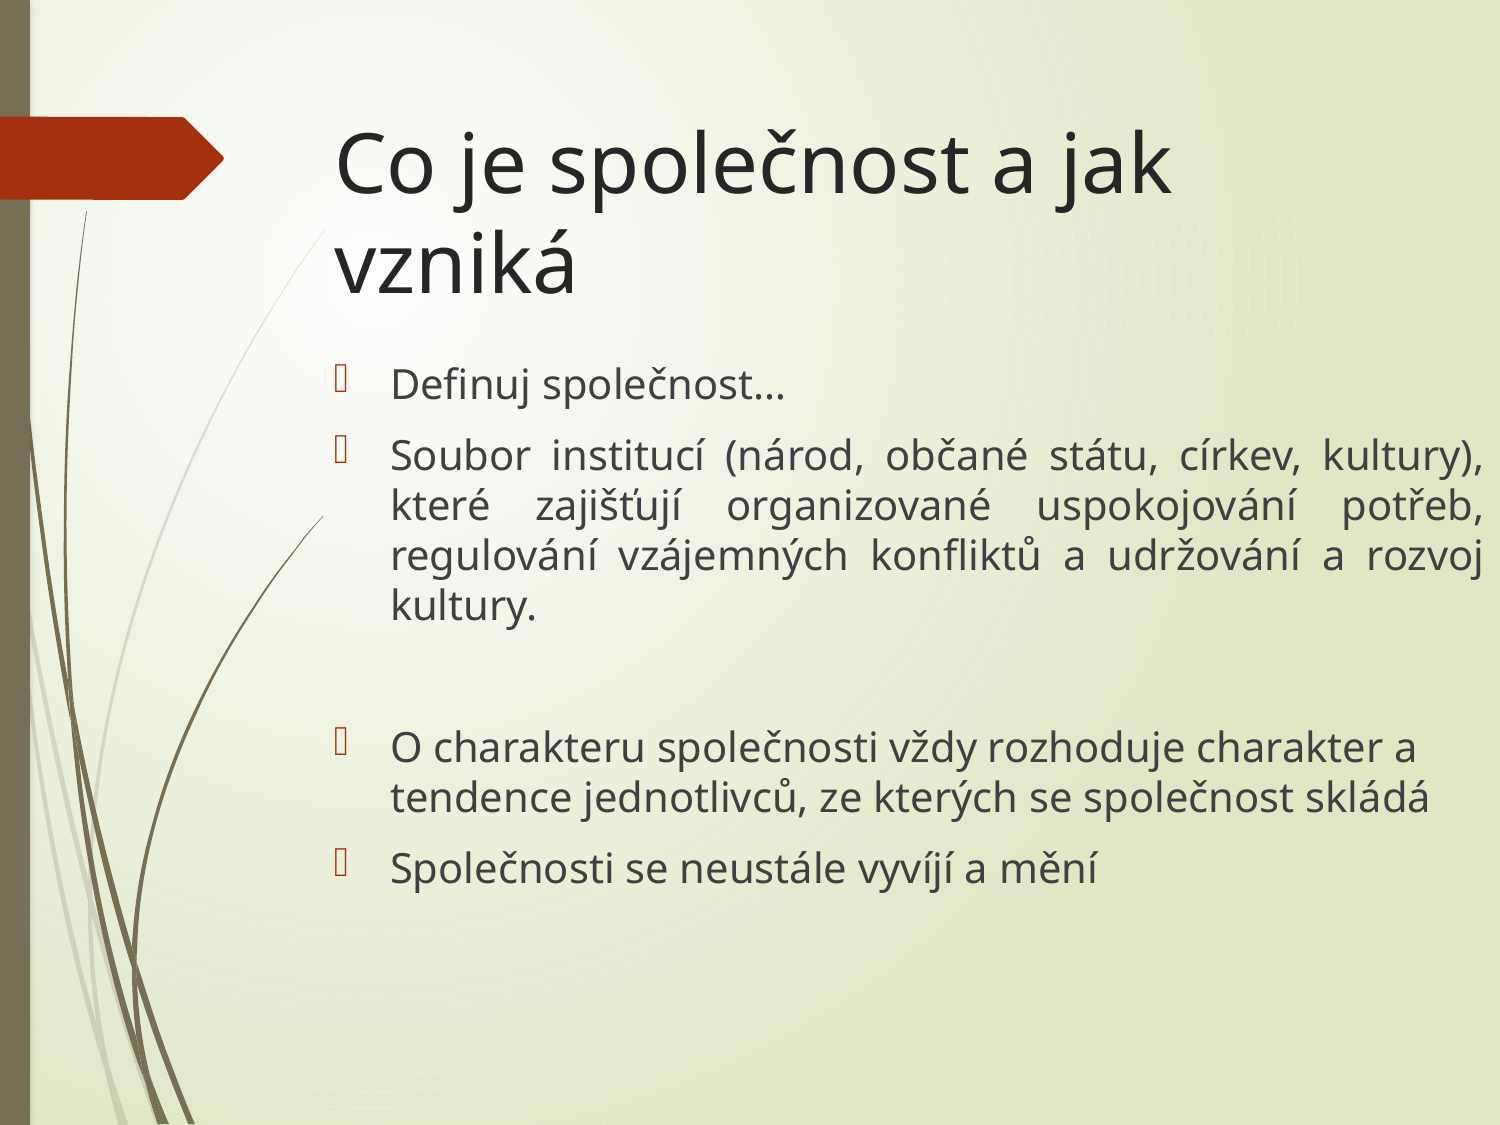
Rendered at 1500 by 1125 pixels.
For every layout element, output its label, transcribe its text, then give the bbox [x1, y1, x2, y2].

title Co je společnost a jak vzniká [319, 102, 1400, 313]
list Definuj společnost… Soubor institucí (národ, občané státu, církev, kultury), které zajišťují organizované uspokojování potřeb, regulování vzájemných konfliktů a udržování a rozvoj kultury. O charakteru společnosti vždy rozhoduje charakter a tendence jednotlivců, ze kterých se společnost skládá Společnosti se neustále vyvíjí a mění [318, 350, 1500, 1125]
